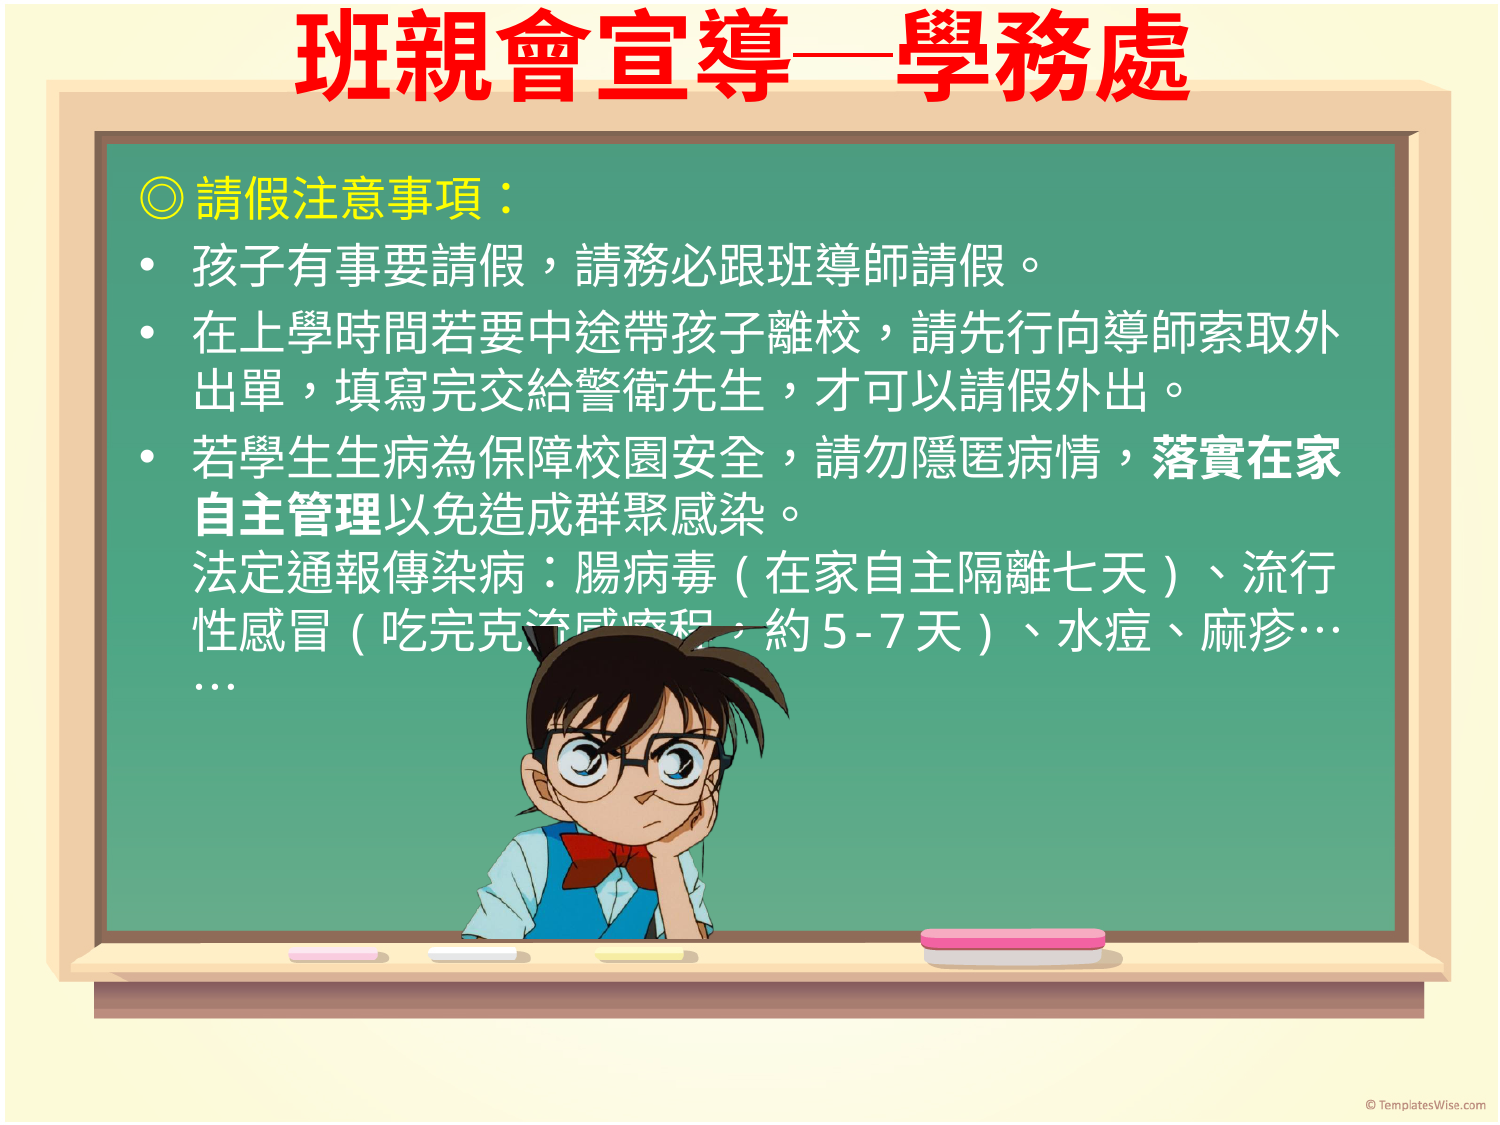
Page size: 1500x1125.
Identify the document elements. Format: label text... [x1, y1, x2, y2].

title 班親會宣導─學務處 [68, 0, 1419, 107]
text_box ◎請假注意事項： 孩子有事要請假，請務必跟班導師請假。 在上學時間若要中途帶孩子離校，請先行向導師索取外出單，填寫完交給警衛先生，才可以請假外出。 若學生生病為保障校園安全，請勿隱匿病情，落實在家自主管理以免造成群聚感染。 法定通報傳染病：腸病毒(在家自主隔離七天)、流行性感冒(吃完克流感療程，約5-7天)、水痘、麻疹…… [123, 160, 1388, 729]
picture [359, 626, 917, 940]
